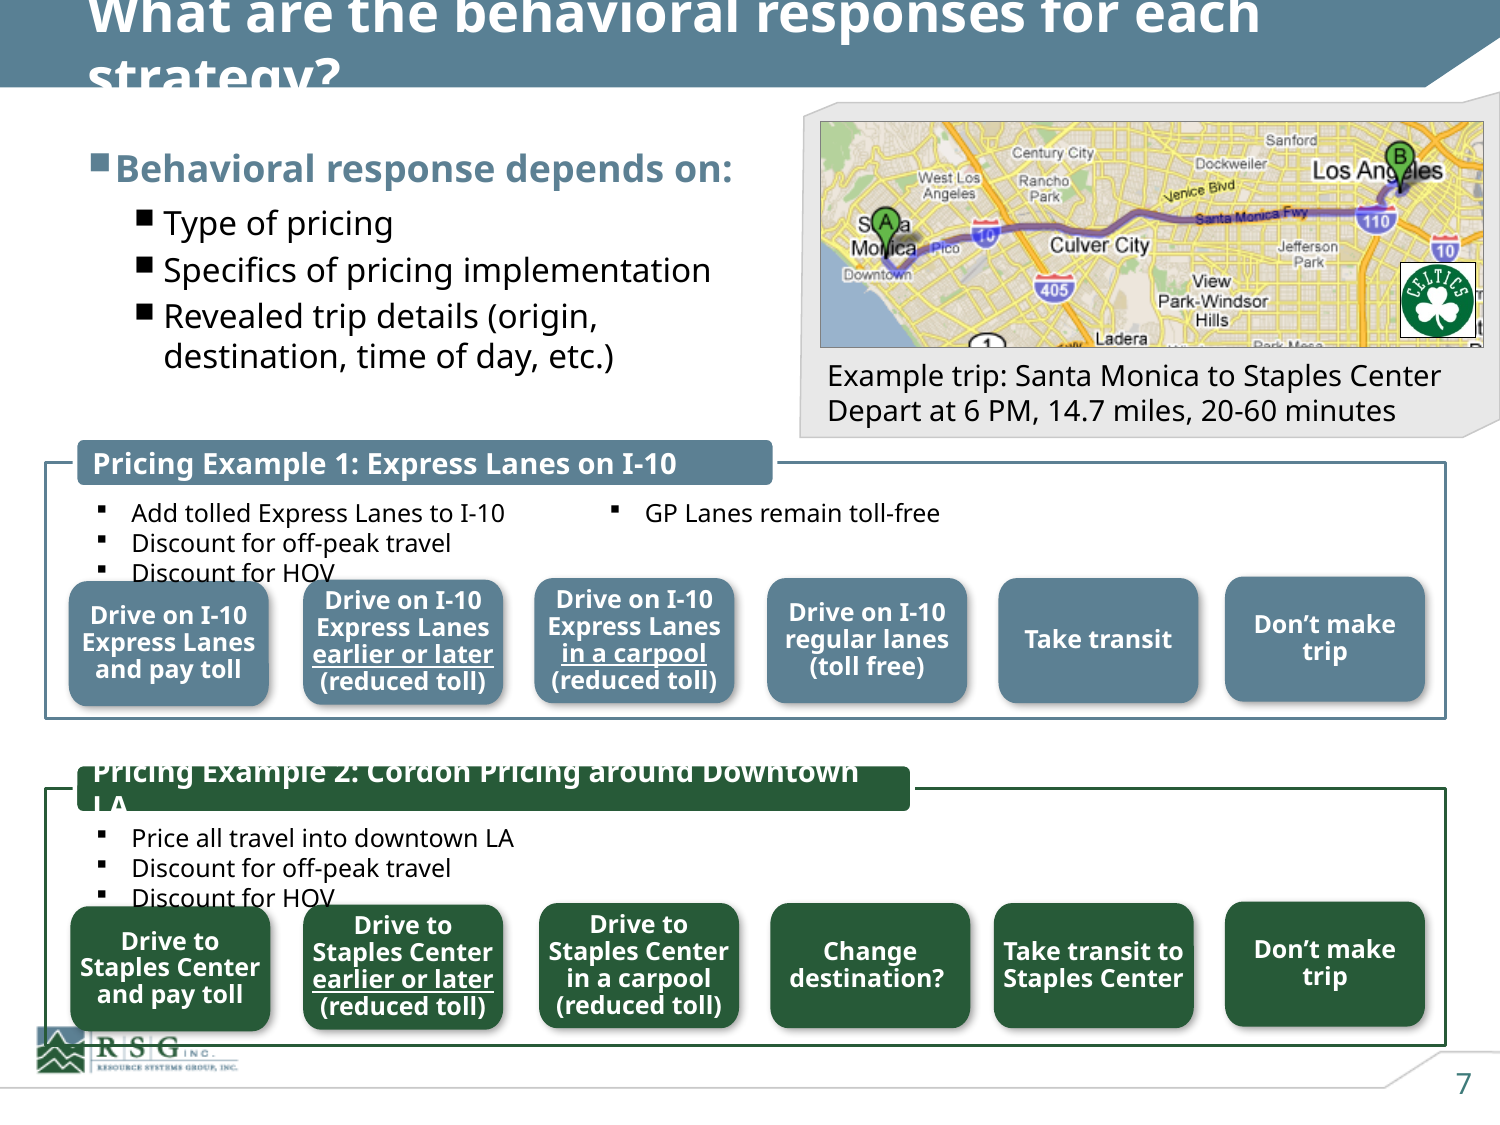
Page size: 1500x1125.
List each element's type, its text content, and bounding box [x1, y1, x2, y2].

picture [0, 39, 1500, 1125]
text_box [45, 763, 1446, 1046]
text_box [799, 91, 1500, 438]
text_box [45, 437, 1446, 719]
slide_number 7 [1359, 1037, 1473, 1113]
title What are the behavioral responses for each strategy? [87, 0, 1476, 88]
list Behavioral response depends on: Type of pricing Specifics of pricing implementation Revealed trip details (origin, destination, time of day, etc.) [87, 137, 788, 421]
